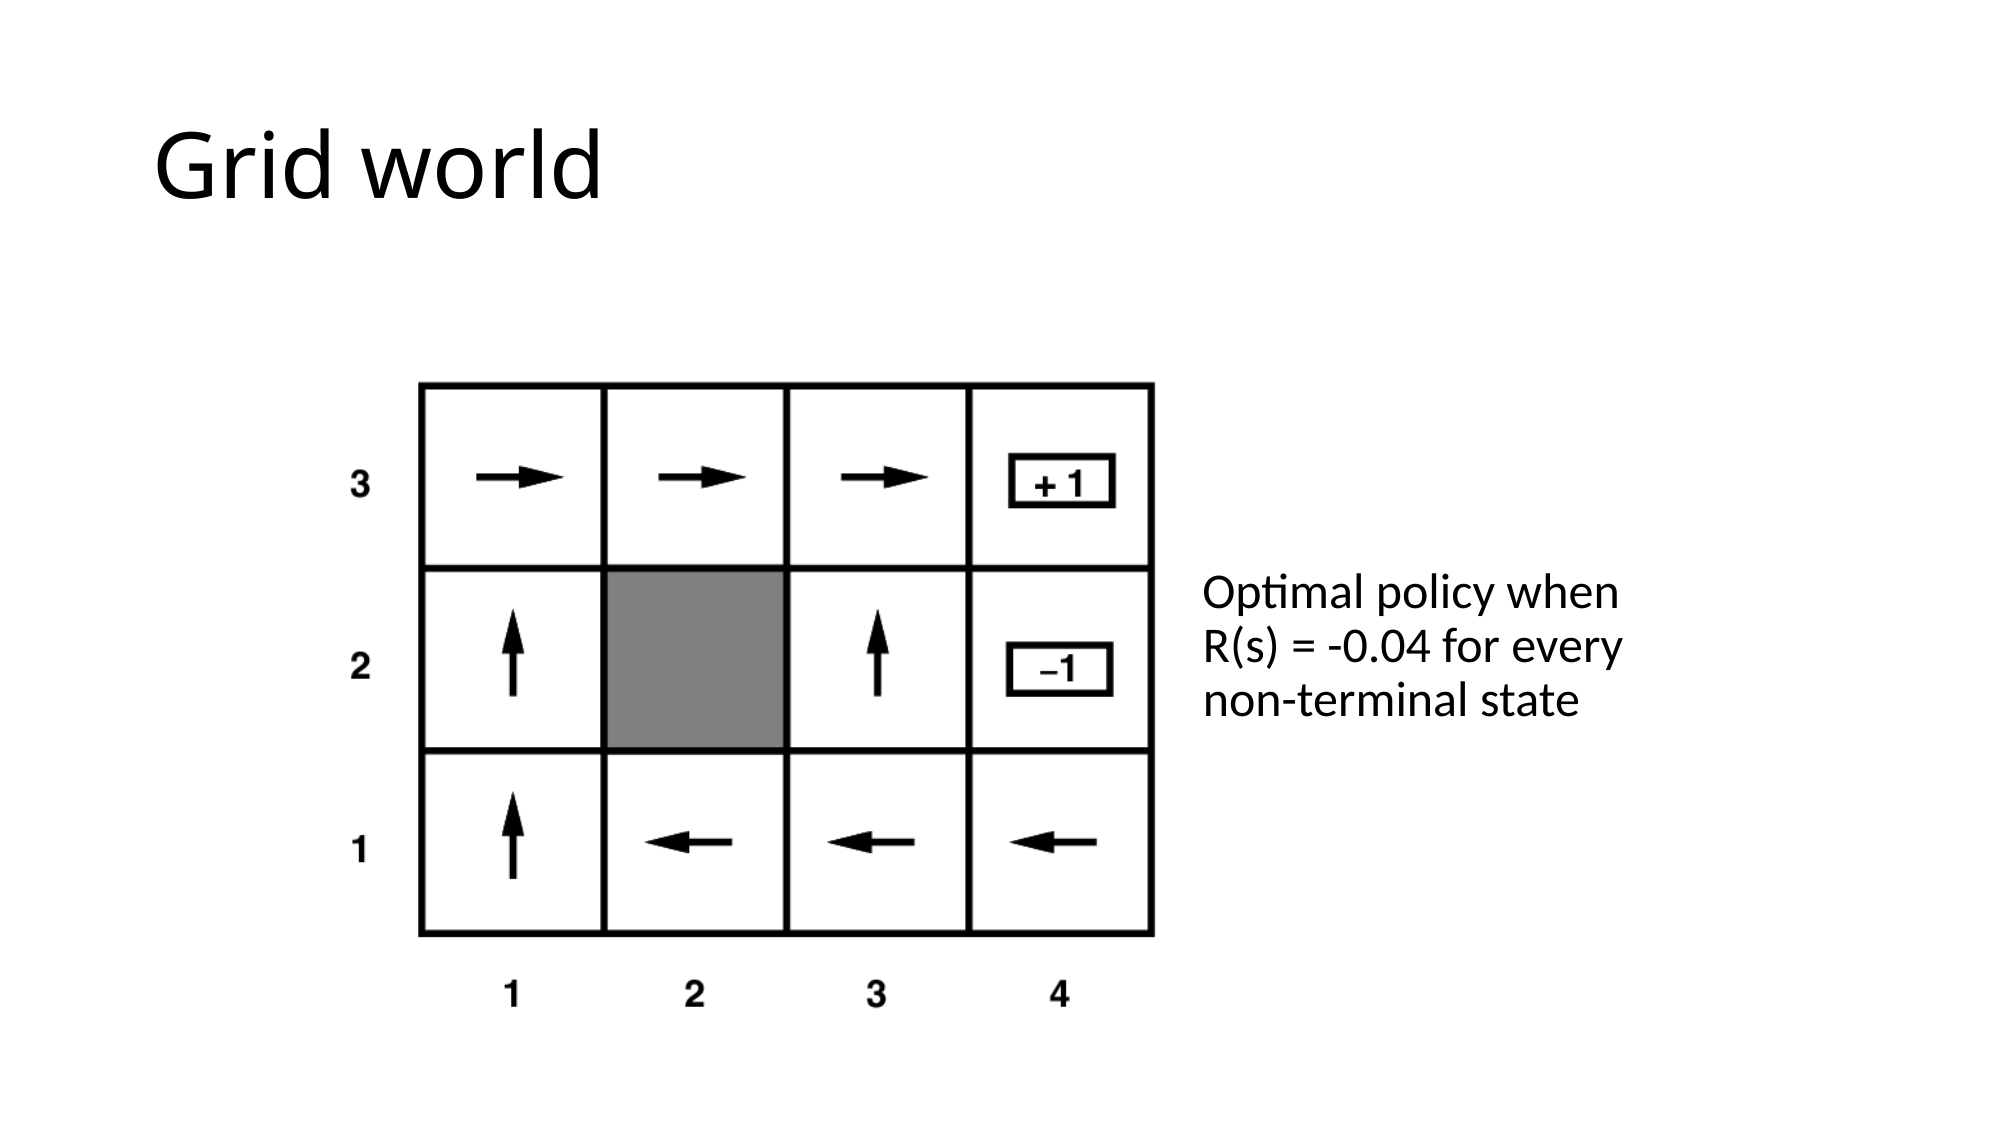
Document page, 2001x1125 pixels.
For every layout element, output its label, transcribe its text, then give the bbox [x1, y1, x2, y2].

list Optimal policy when R(s) = -0.04 for every non-terminal state [1187, 557, 1713, 1075]
picture [349, 347, 1163, 1016]
title Grid world [137, 59, 1863, 278]
